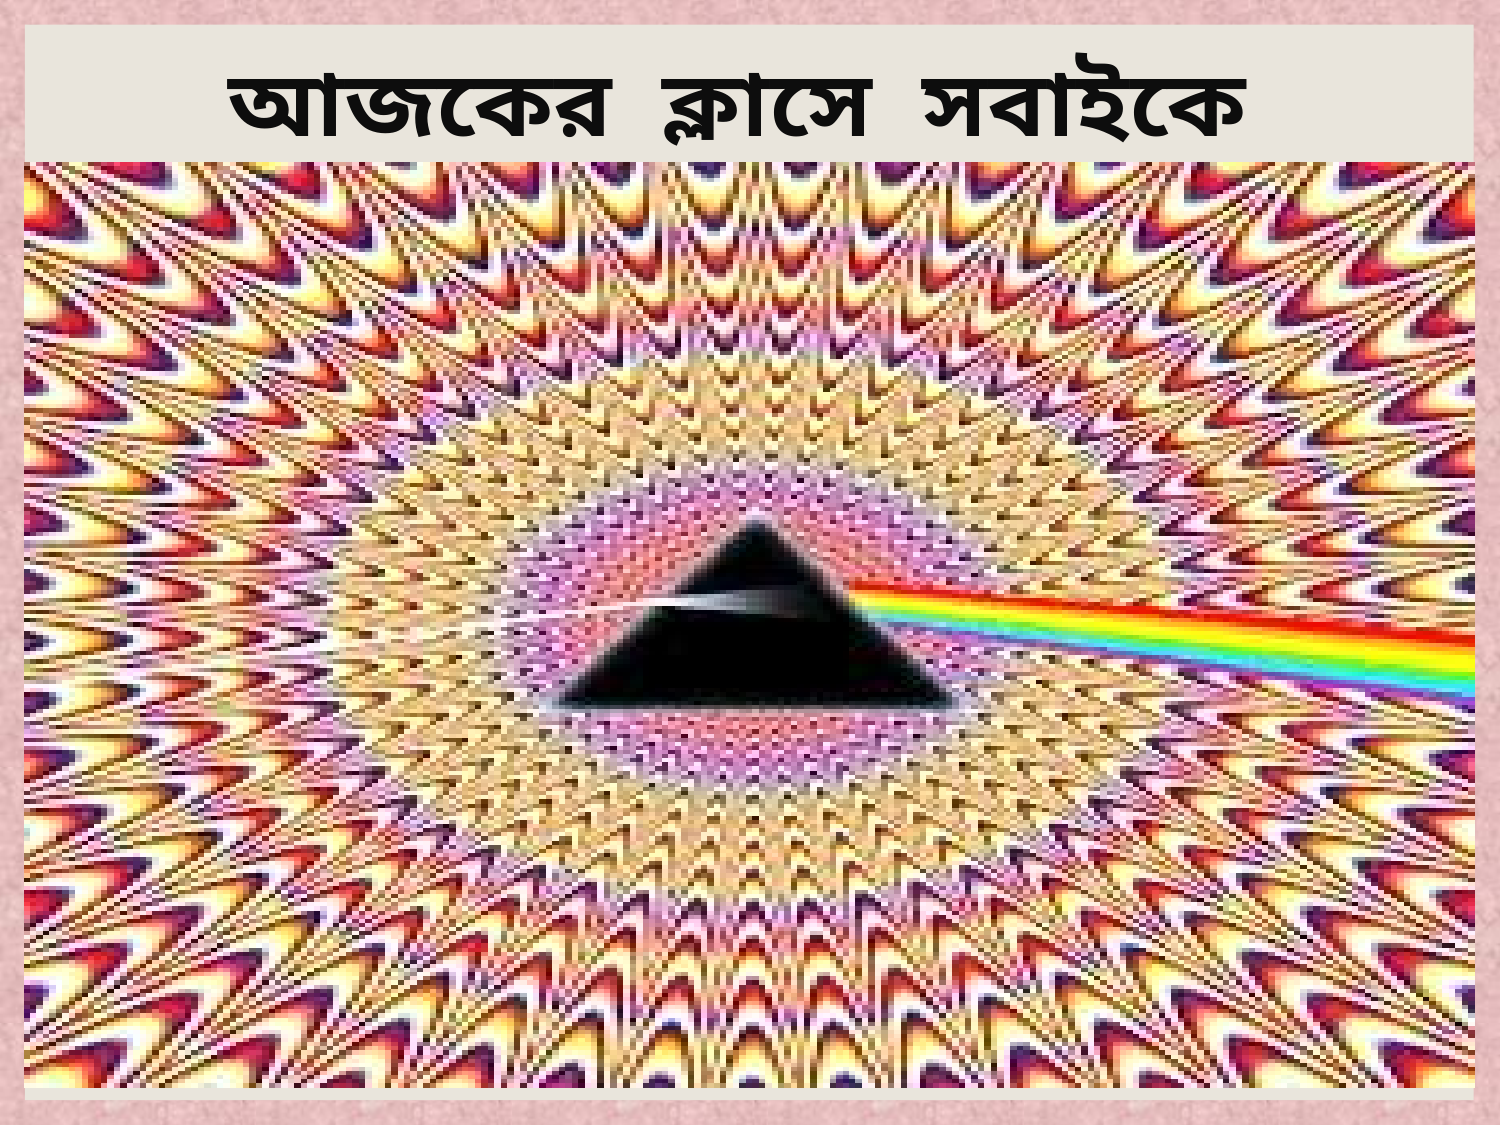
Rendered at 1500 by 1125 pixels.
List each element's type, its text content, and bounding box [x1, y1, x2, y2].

text_box আজকের ক্লাসে সবাইকে স্বাগতম [56, 37, 1444, 161]
picture [0, 0, 1500, 1125]
